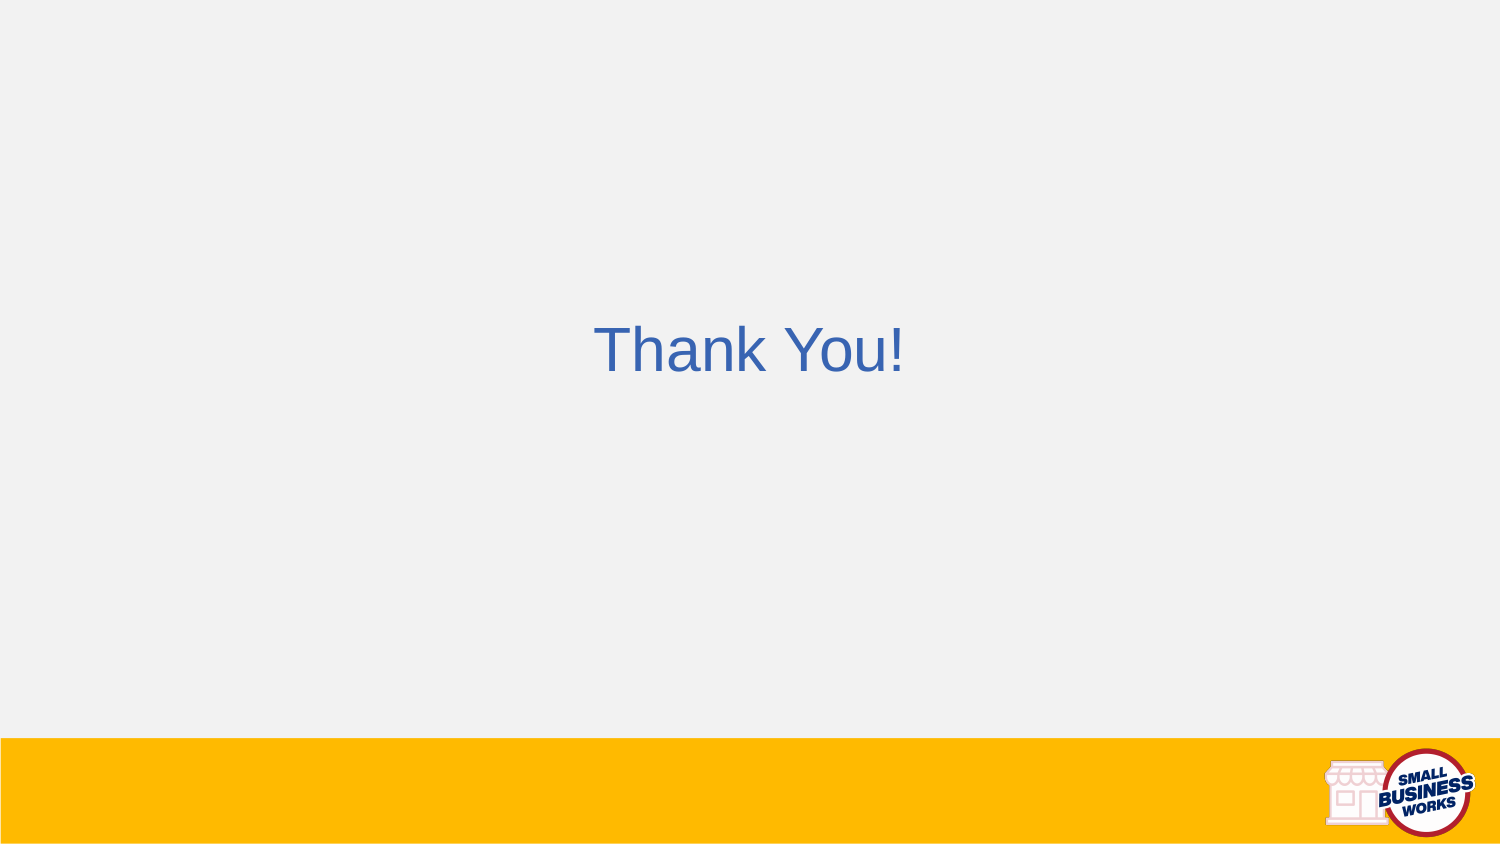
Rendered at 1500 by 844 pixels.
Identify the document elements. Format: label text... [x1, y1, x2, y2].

picture [1308, 742, 1488, 844]
title Thank You! [0, 301, 1500, 520]
